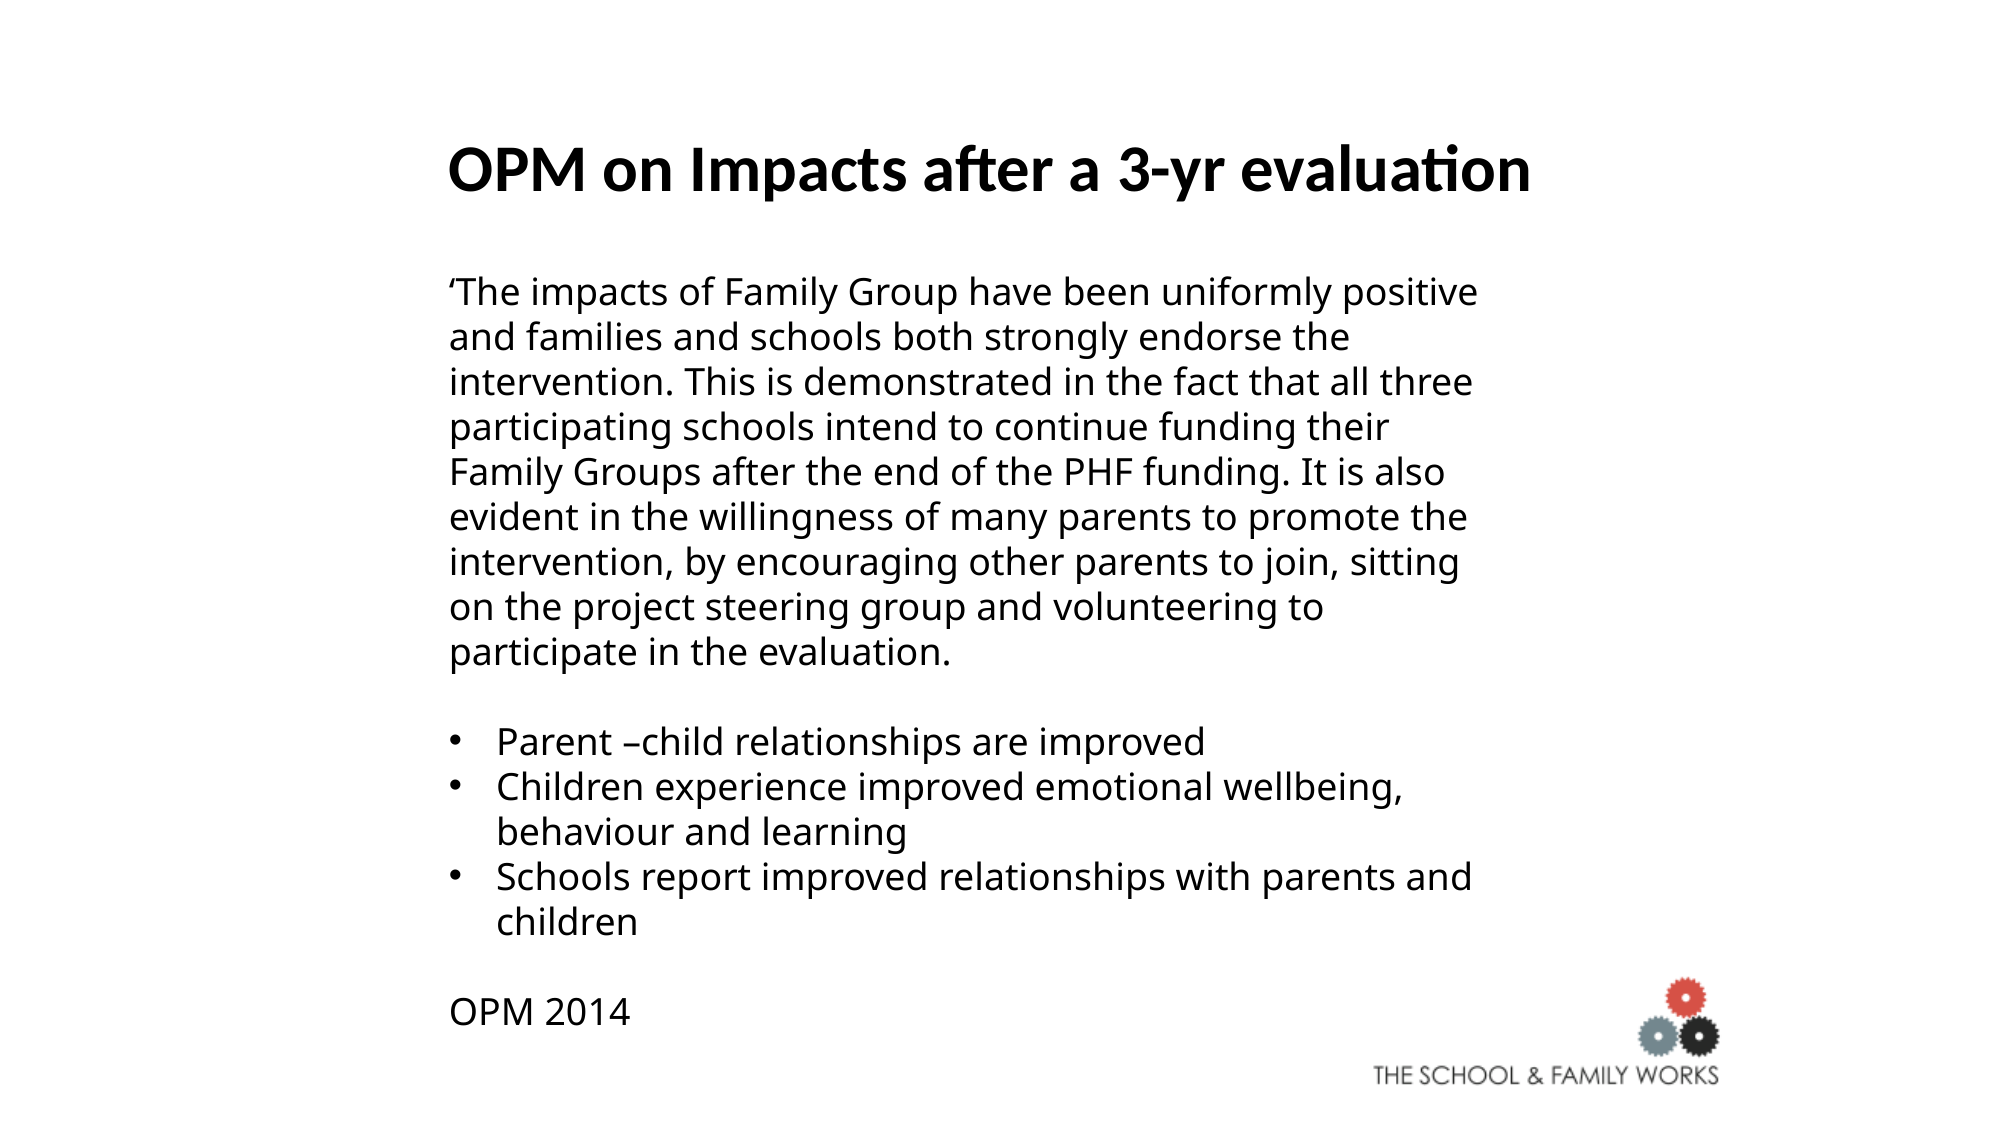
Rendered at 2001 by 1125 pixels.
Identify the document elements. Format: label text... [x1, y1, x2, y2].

picture [1360, 968, 1726, 1092]
text_box OPM on Impacts after a 3-yr evaluation [434, 117, 1588, 213]
text_box ‘The impacts of Family Group have been uniformly positive and families and schools both strongly endorse the intervention. This is demonstrated in the fact that all three participating schools intend to continue funding their Family Groups after the end of the PHF funding. It is also evident in the willingness of many parents to promote the intervention, by encouraging other parents to join, sitting on the project steering group and volunteering to participate in the evaluation. Parent –child relationships are improved Children experience improved emotional wellbeing, behaviour and learning Schools report improved relationships with parents and children OPM 2014 [434, 260, 1529, 1040]
